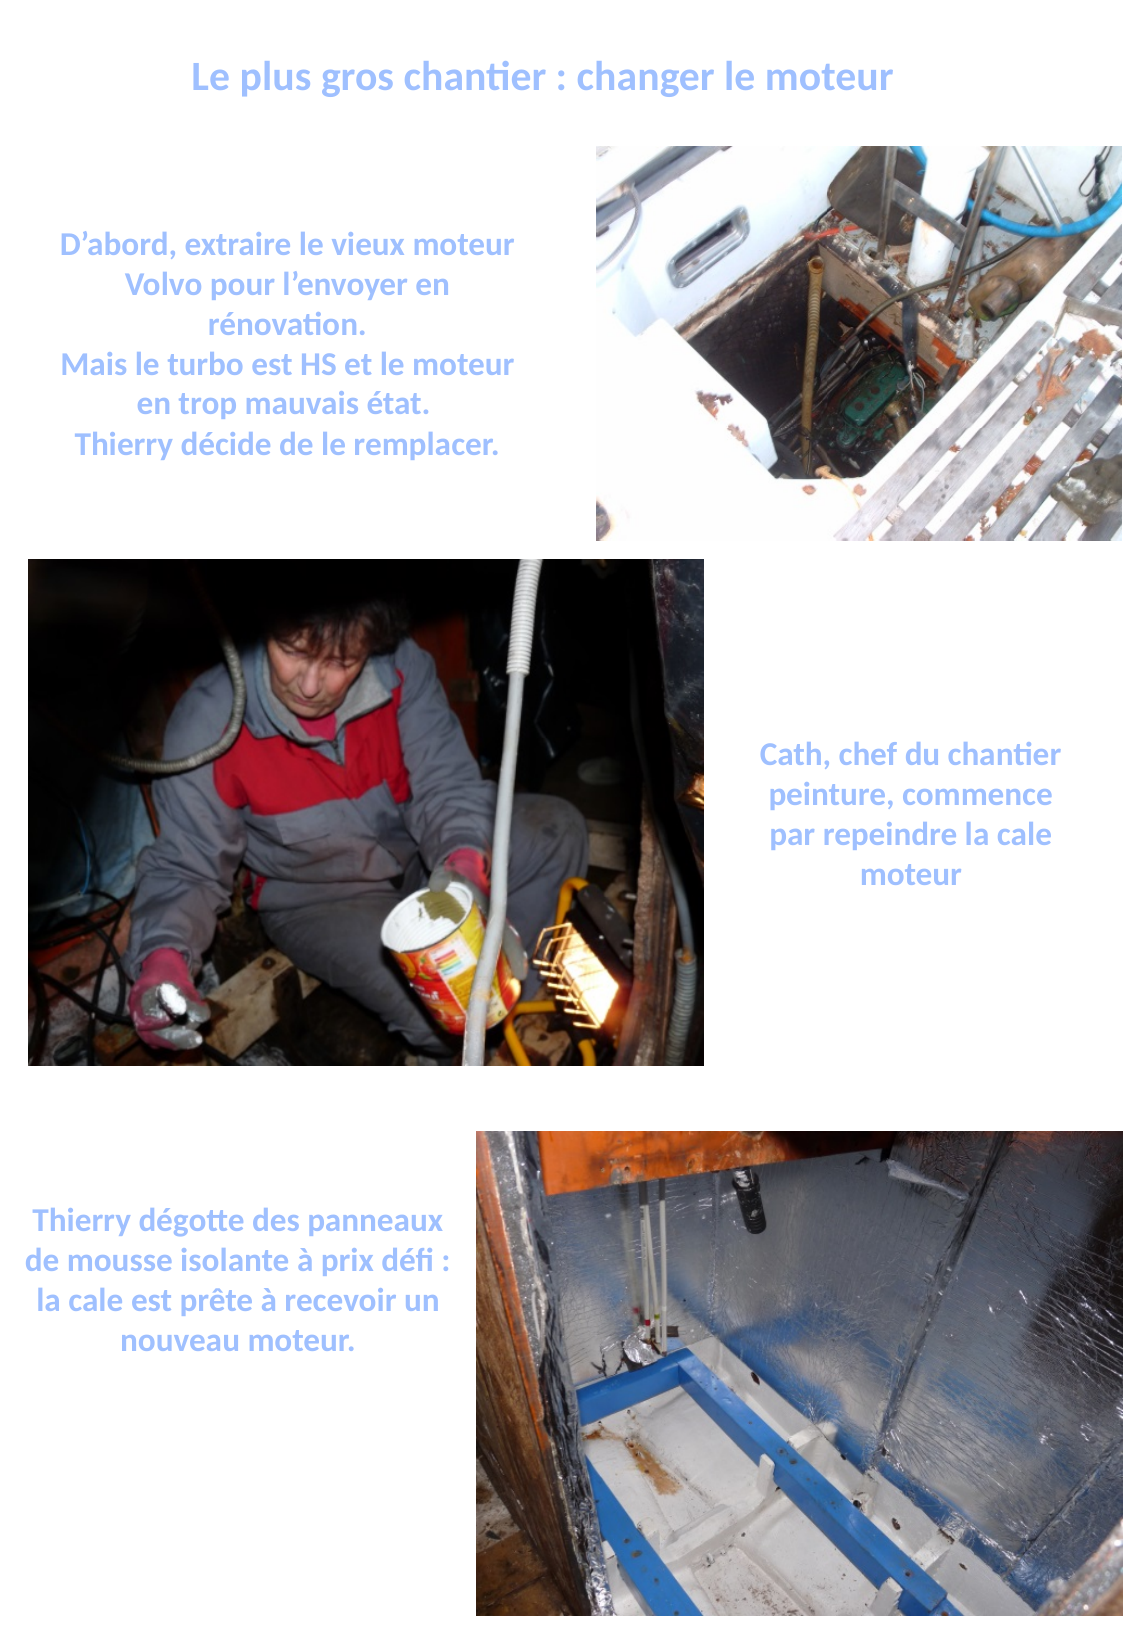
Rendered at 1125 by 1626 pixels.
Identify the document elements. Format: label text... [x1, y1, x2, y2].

text_box Le plus gros chantier : changer le moteur [176, 40, 910, 106]
picture [476, 1130, 1123, 1616]
picture [596, 146, 1123, 541]
text_box D’abord, extraire le vieux moteur Volvo pour l’envoyer en rénovation. Mais le turbo est HS et le moteur en trop mauvais état. Thierry décide de le remplacer. [29, 214, 546, 470]
picture [28, 559, 704, 1066]
text_box Cath, chef du chantier peinture, commence par repeindre la cale moteur [727, 724, 1094, 900]
text_box Thierry dégotte des panneaux de mousse isolante à prix défi : la cale est prête à recevoir un nouveau moteur. [0, 1190, 471, 1366]
